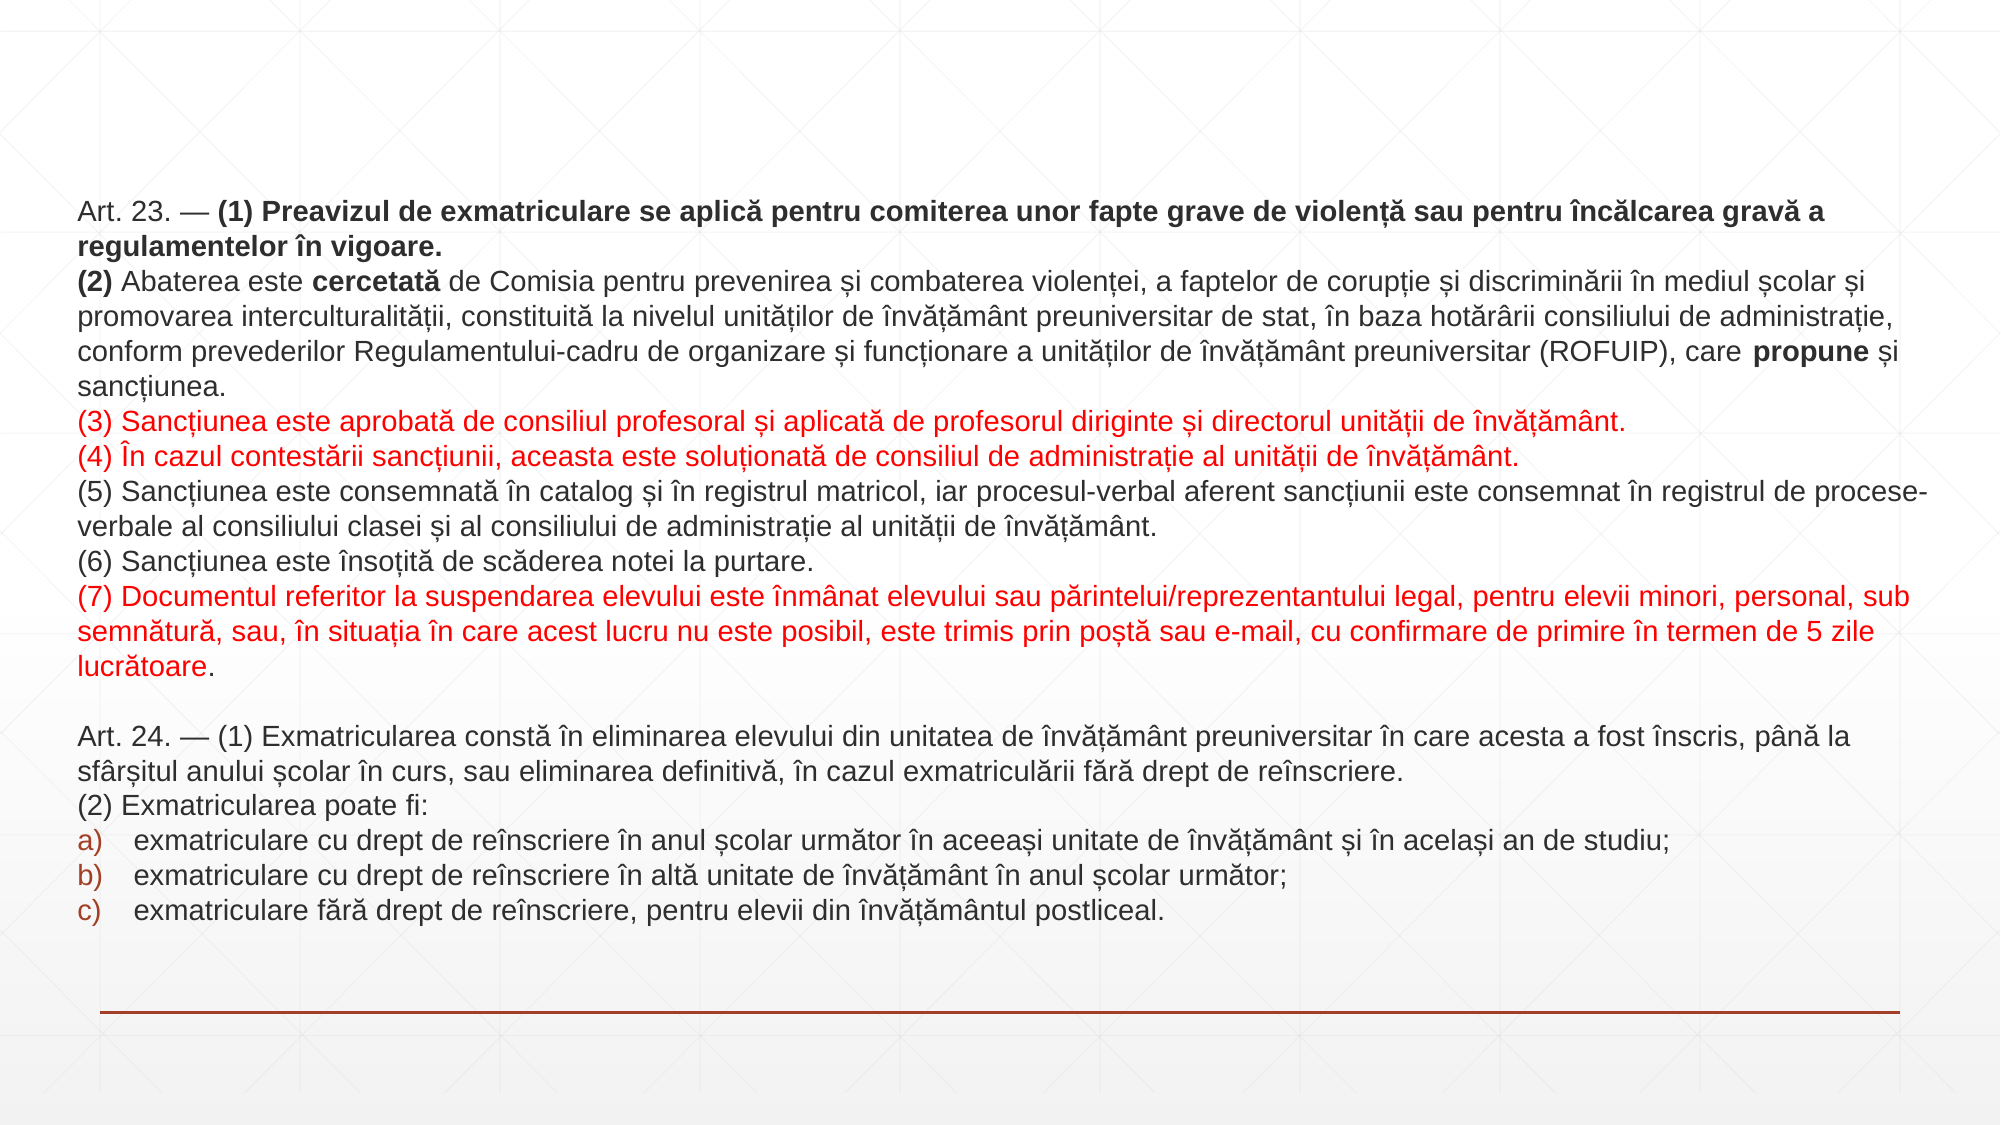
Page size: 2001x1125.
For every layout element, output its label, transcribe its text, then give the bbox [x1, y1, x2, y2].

list Art. 23. — (1) Preavizul de exmatriculare se aplică pentru comiterea unor fapte grave de violență sau pentru încălcarea gravă a regulamentelor în vigoare. (2) Abaterea este cercetată de Comisia pentru prevenirea și combaterea violenței, a faptelor de corupție și discriminării în mediul școlar și promovarea interculturalității, constituită la nivelul unităților de învățământ preuniversitar de stat, în baza hotărârii consiliului de administrație, conform prevederilor Regulamentului-cadru de organizare și funcționare a unităților de învățământ preuniversitar (ROFUIP), care propune și sancțiunea. (3) Sancțiunea este aprobată de consiliul profesoral și aplicată de profesorul diriginte și directorul unității de învățământ. (4) În cazul contestării sancțiunii, aceasta este soluționată de consiliul de administrație al unității de învățământ. (5) Sancțiunea este consemnată în catalog și în registrul matricol, iar procesul-verbal aferent sancțiunii este consemnat în registrul de procese-verbale al consiliului clasei și al consiliului de administrație al unității de învățământ. (6) Sancțiunea este însoțită de scăderea notei la purtare. (7) Documentul referitor la suspendarea elevului este înmânat elevului sau părintelui/reprezentantului legal, pentru elevii minori, personal, sub semnătură, sau, în situația în care acest lucru nu este posibil, este trimis prin poștă sau e-mail, cu confirmare de primire în termen de 5 zile lucrătoare. Art. 24. — (1) Exmatricularea constă în eliminarea elevului din unitatea de învățământ preuniversitar în care acesta a fost înscris, până la sfârșitul anului școlar în curs, sau eliminarea definitivă, în cazul exmatriculării fără drept de reînscriere. (2) Exmatricularea poate fi: exmatriculare cu drept de reînscriere în anul școlar următor în aceeași unitate de învățământ și în același an de studiu; exmatriculare cu drept de reînscriere în altă unitate de învățământ în anul școlar următor; exmatriculare fără drept de reînscriere, pentru elevii din învățământul postliceal. [62, 184, 1970, 1125]
